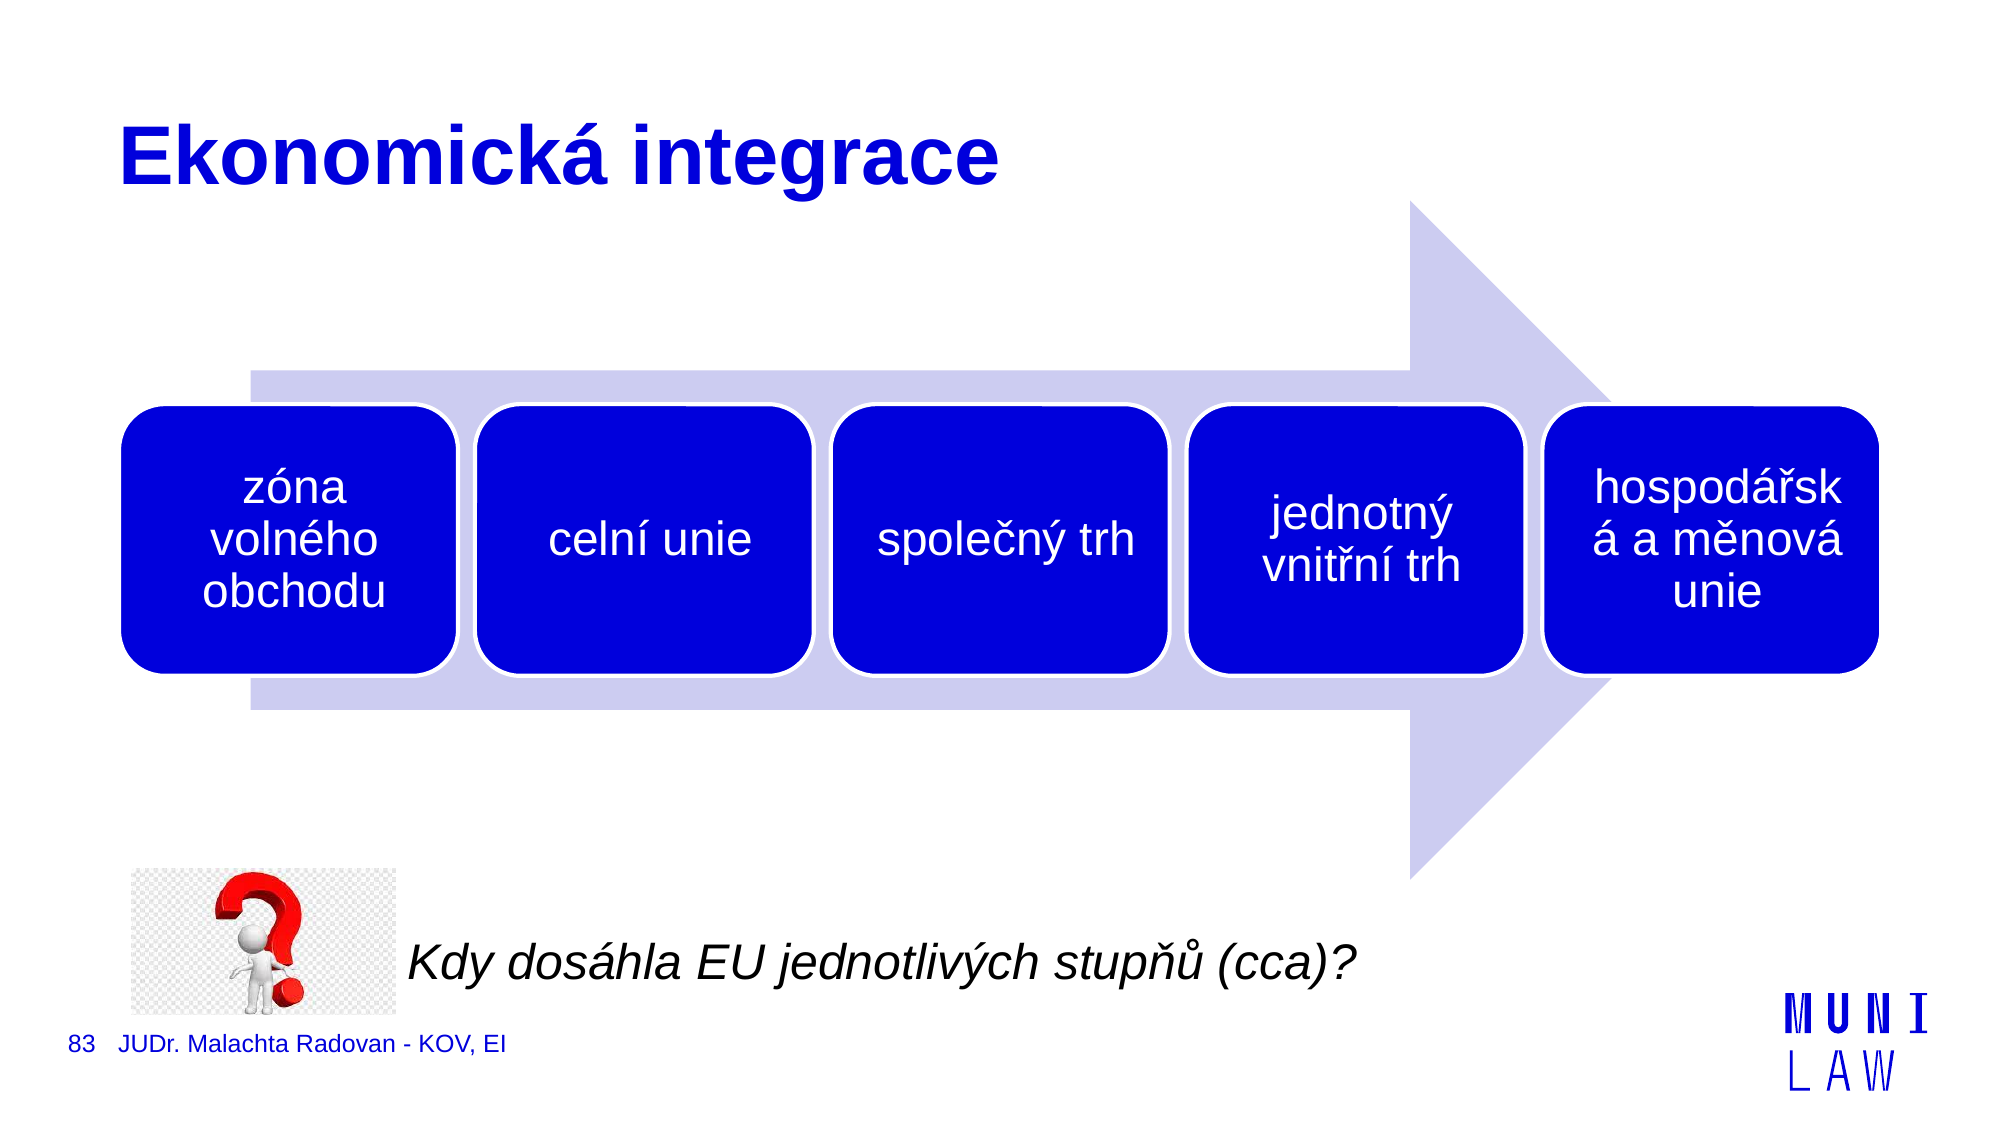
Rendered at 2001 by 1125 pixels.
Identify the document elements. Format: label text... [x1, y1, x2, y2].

slide_number 83 [67, 1021, 110, 1063]
text_box Kdy dosáhla EU jednotlivých stupňů (cca)? [400, 899, 1418, 995]
footer JUDr. Malachta Radovan - KOV, EI [118, 1021, 1418, 1063]
title Ekonomická integrace [118, 118, 1883, 193]
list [118, 200, 1883, 880]
picture [131, 868, 397, 1016]
